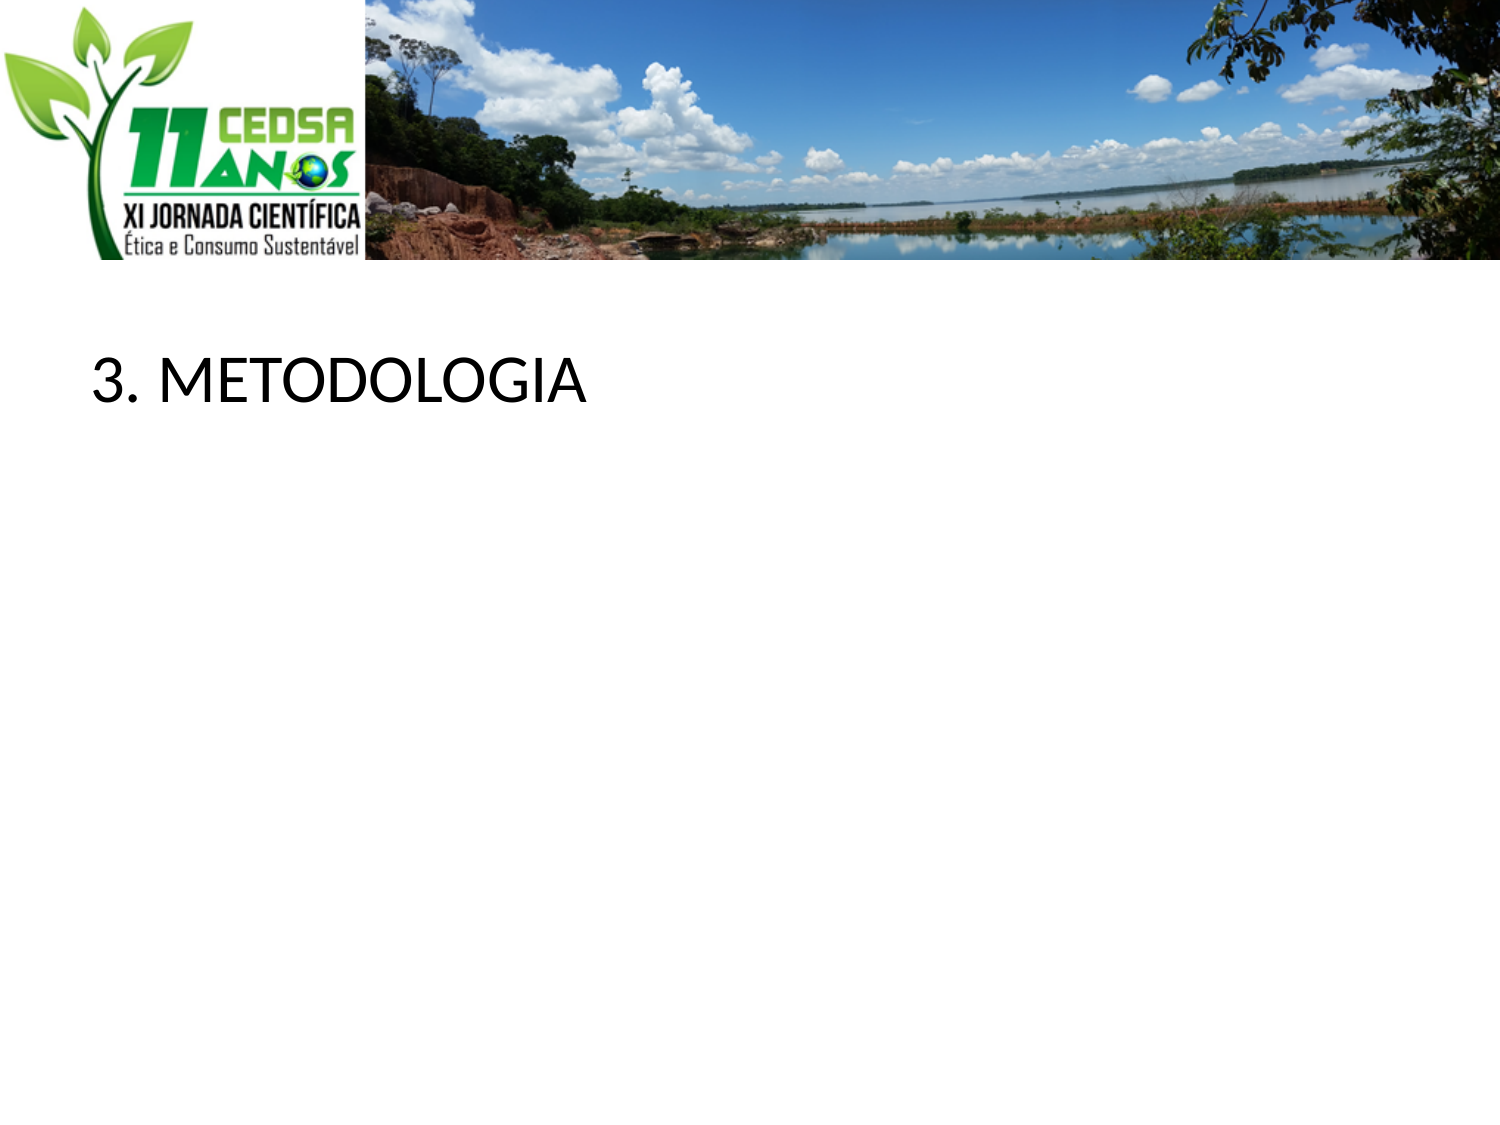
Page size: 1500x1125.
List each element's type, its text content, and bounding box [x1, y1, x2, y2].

title 3. METODOLOGIA [75, 326, 1425, 425]
picture [0, 0, 1500, 260]
